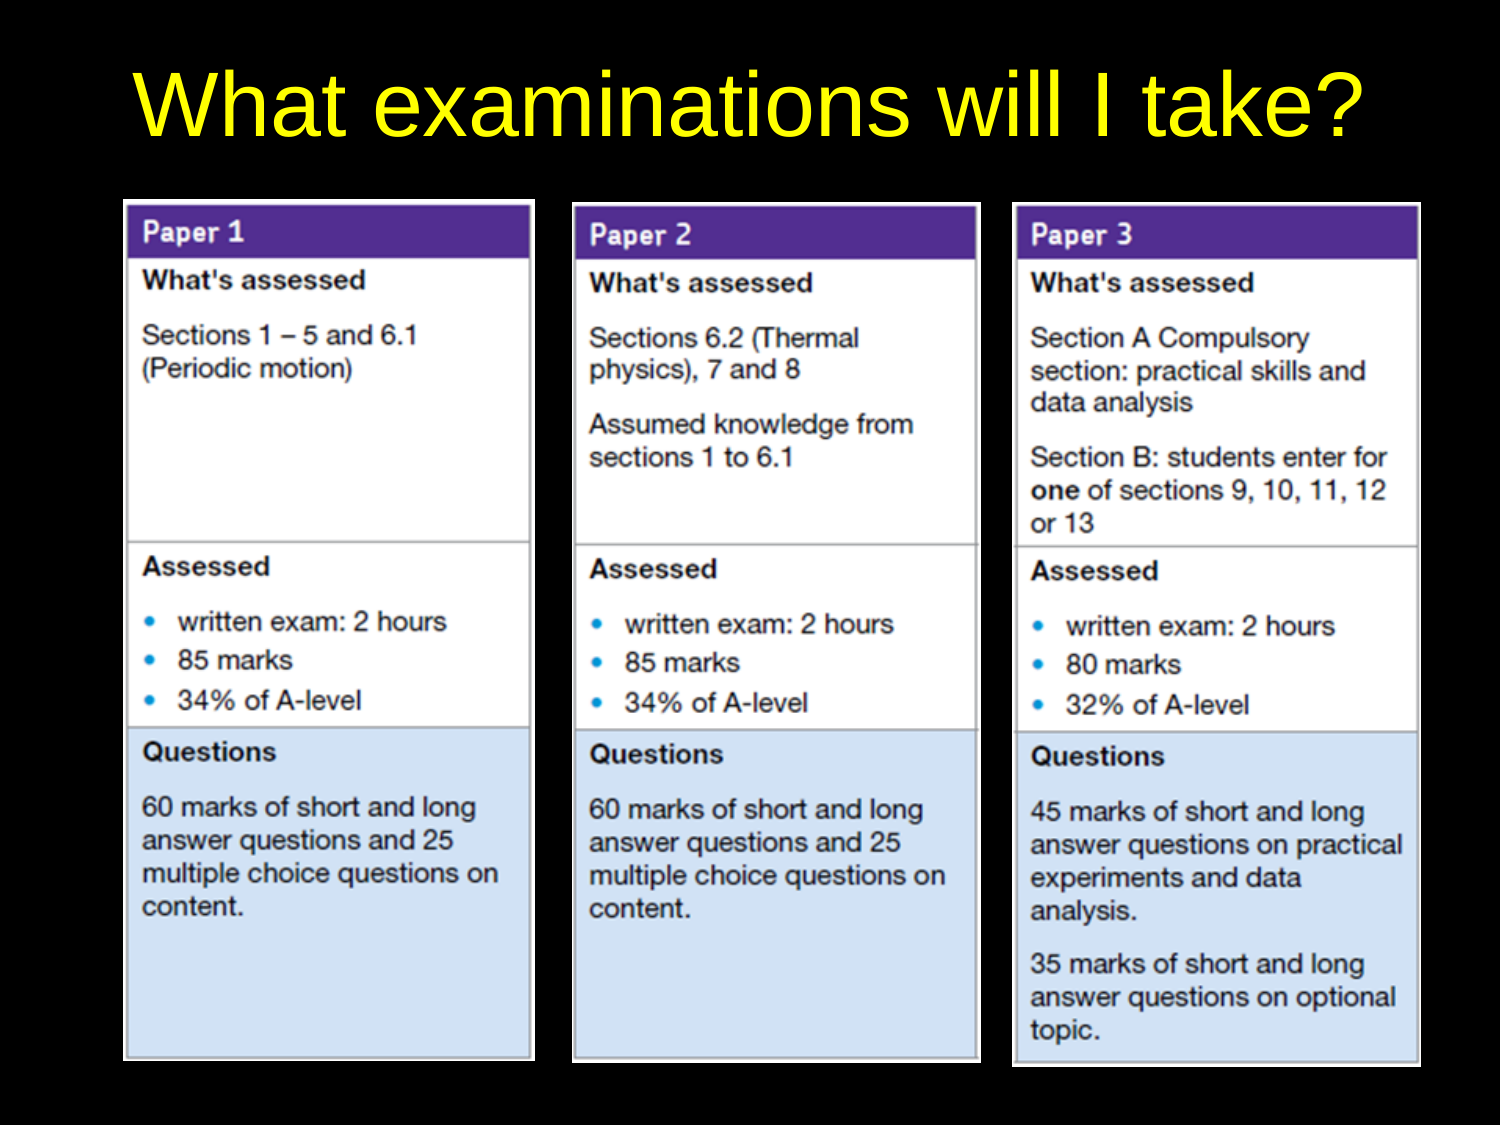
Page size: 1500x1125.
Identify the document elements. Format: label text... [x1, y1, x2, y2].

picture [123, 198, 536, 1061]
title What examinations will I take? [0, 0, 1500, 200]
picture [572, 201, 981, 1064]
picture [1012, 201, 1421, 1067]
